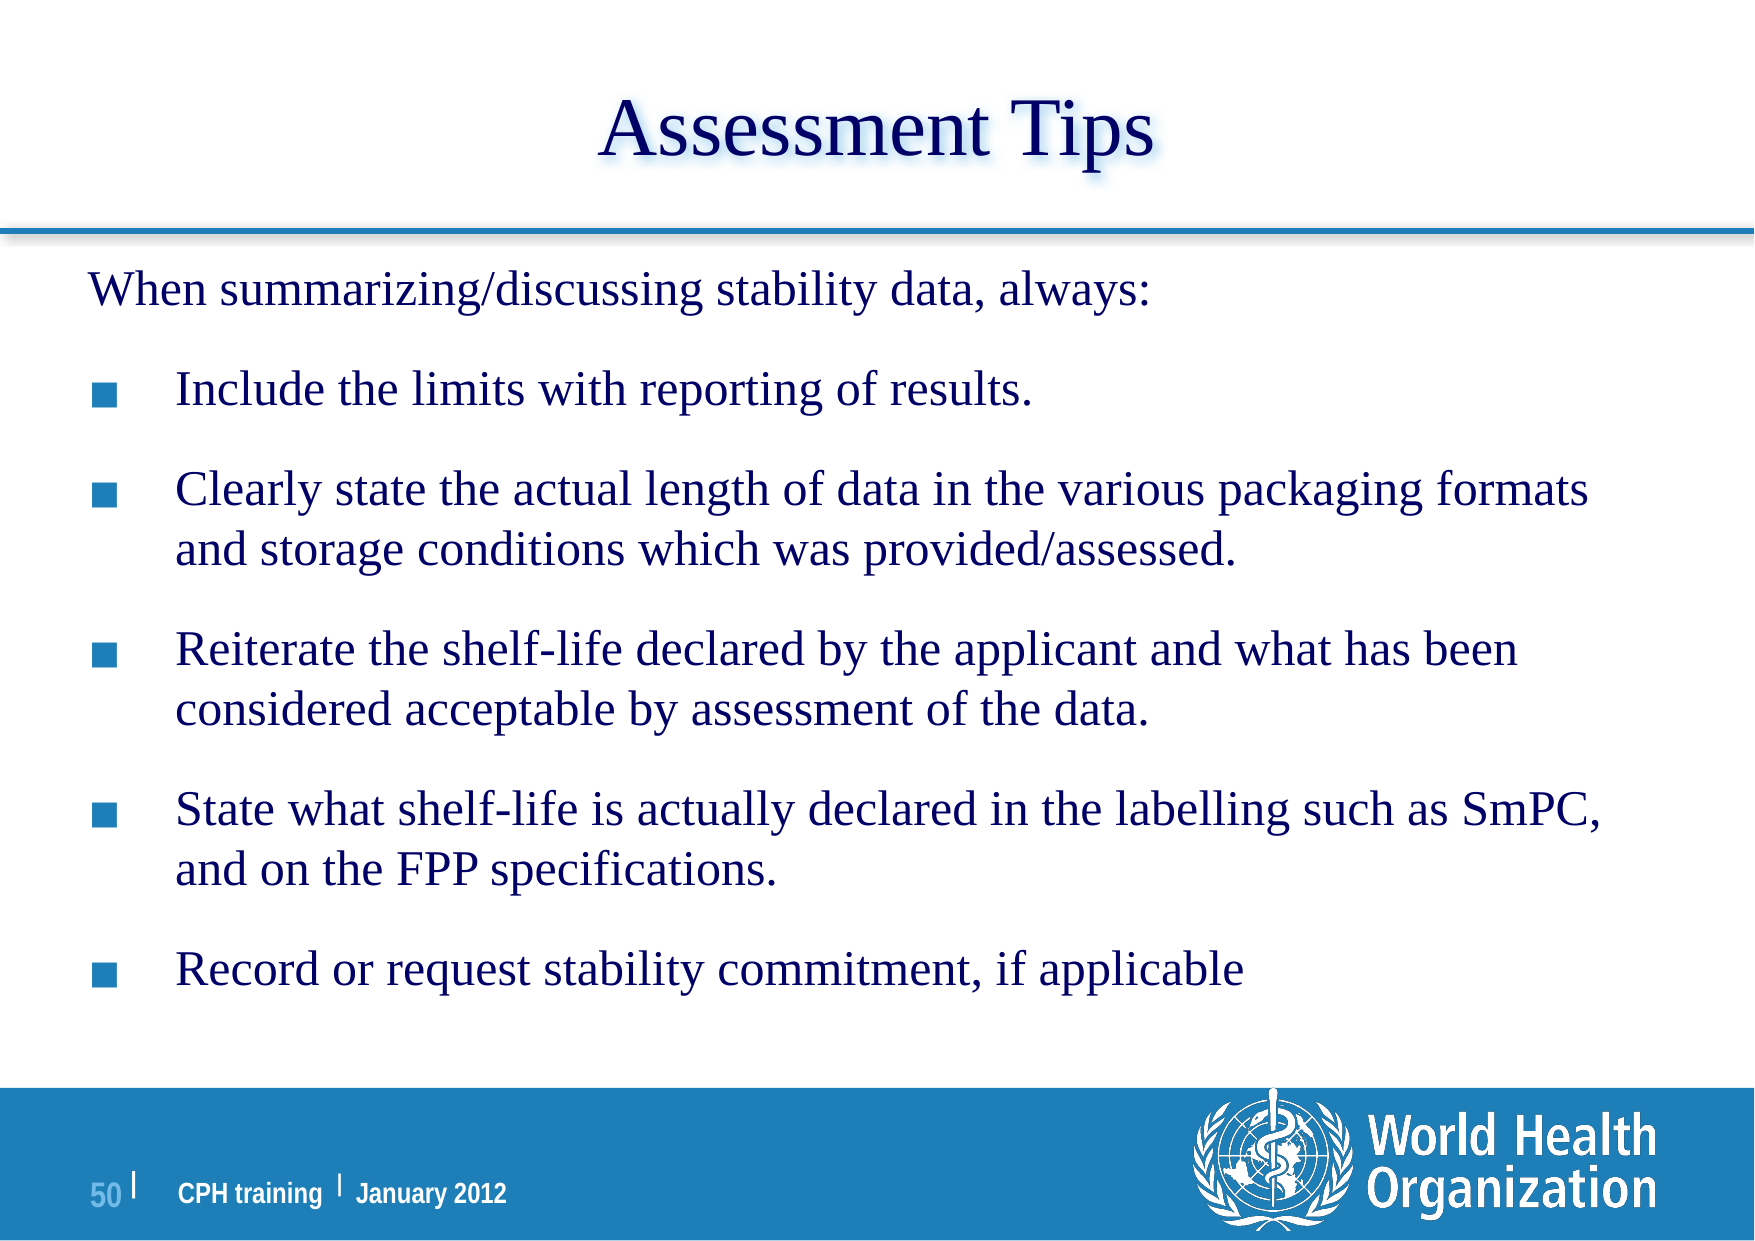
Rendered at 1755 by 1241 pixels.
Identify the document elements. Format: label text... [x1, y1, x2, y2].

title Assessment Tips [0, 43, 1755, 201]
list When summarizing/discussing stability data, always: Include the limits with reporting of results. Clearly state the actual length of data in the various packaging formats and storage conditions which was provided/assessed. Reiterate the shelf-life declared by the applicant and what has been considered acceptable by assessment of the data. State what shelf-life is actually declared in the labelling such as SmPC, and on the FPP specifications. Record or request stability commitment, if applicable [87, 255, 1667, 1180]
picture [1192, 1180, 1655, 1231]
